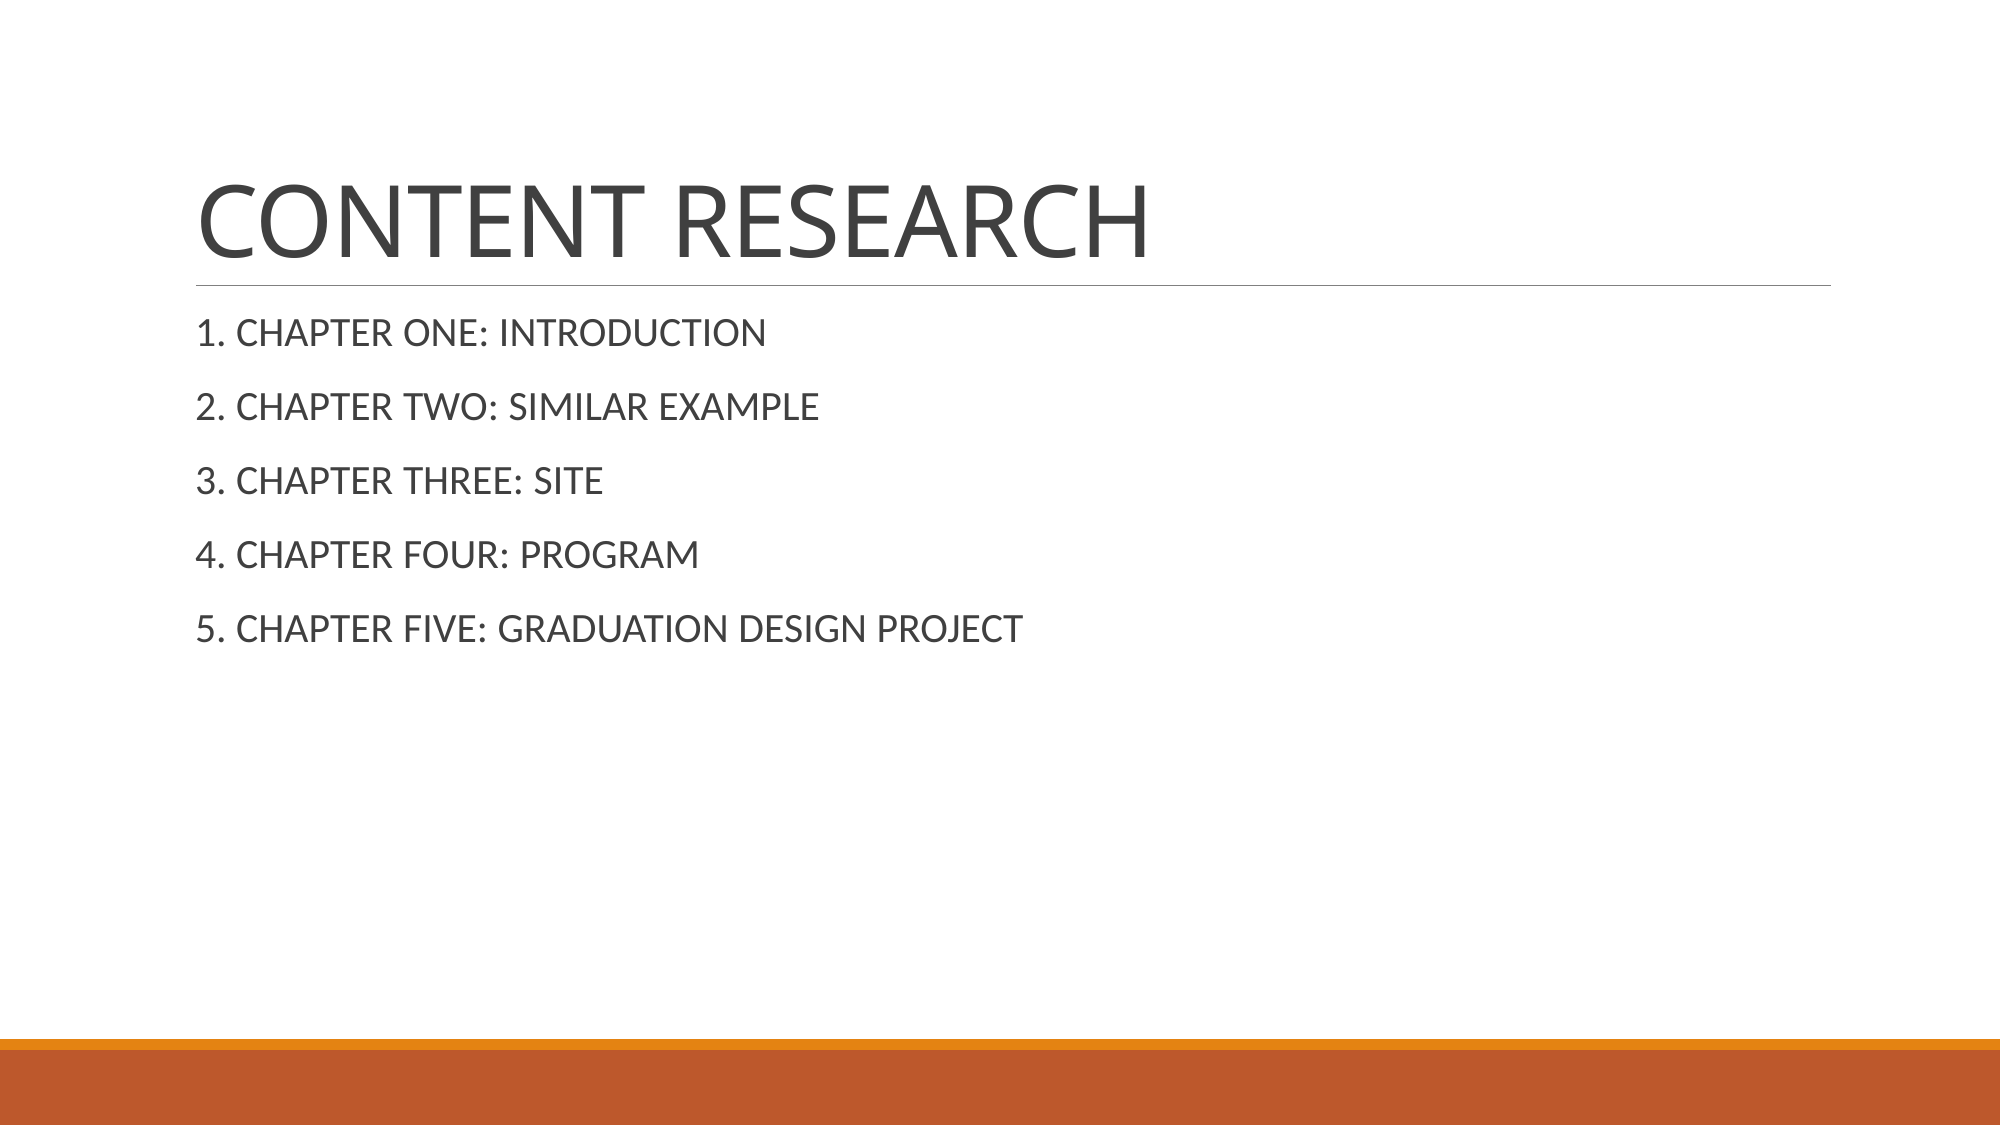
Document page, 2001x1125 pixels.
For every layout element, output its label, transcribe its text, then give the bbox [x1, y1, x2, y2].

title CONTENT RESEARCH [180, 47, 1830, 285]
list 1. CHAPTER ONE: INTRODUCTION 2. CHAPTER TWO: SIMILAR EXAMPLE 3. CHAPTER THREE: SITE 4. CHAPTER FOUR: PROGRAM 5. CHAPTER FIVE: GRADUATION DESIGN PROJECT [180, 302, 1830, 963]
